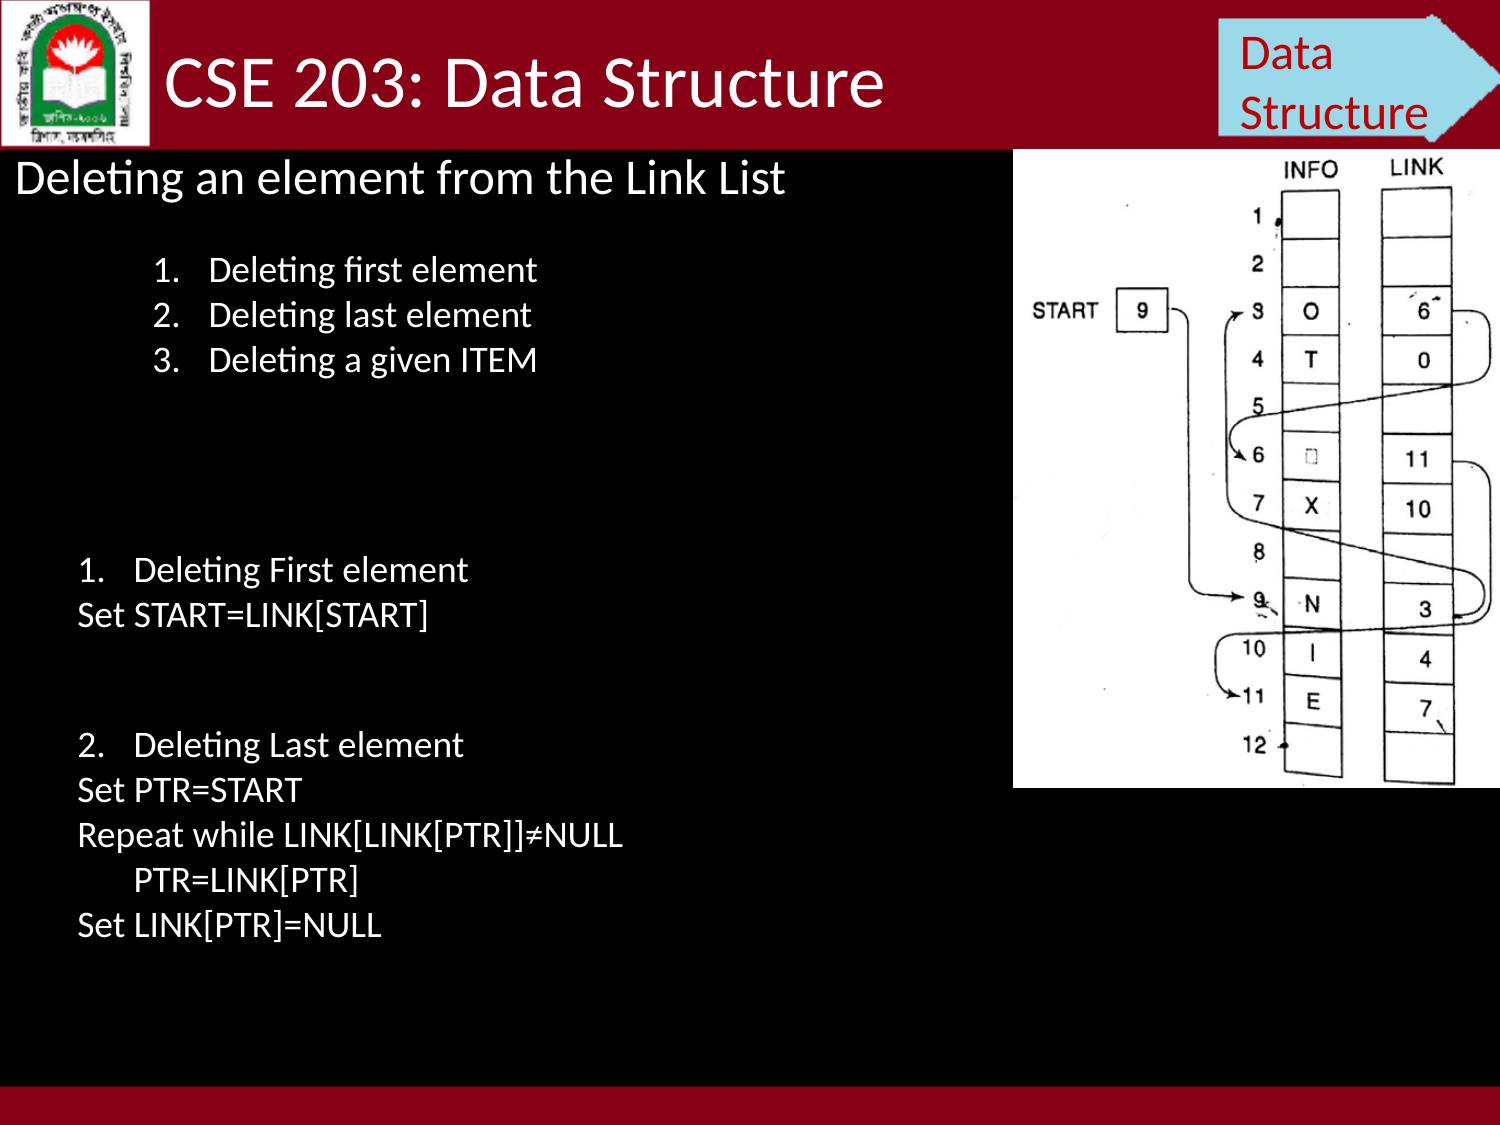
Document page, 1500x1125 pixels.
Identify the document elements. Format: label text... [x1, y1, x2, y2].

text_box CSE 203: Data Structure [149, 24, 1213, 130]
text_box 2. Deleting Last element Set PTR=START Repeat while LINK[LINK[PTR]]≠NULL PTR=LINK[PTR] Set LINK[PTR]=NULL [62, 712, 938, 953]
text_box Deleting first element Deleting last element Deleting a given ITEM [137, 237, 775, 388]
text_box Deleting an element from the Link List [0, 137, 825, 213]
text_box Data Structure [1224, 12, 1500, 148]
text_box Deleting First element Set START=LINK[START] [62, 537, 938, 643]
picture [0, 0, 1500, 1125]
